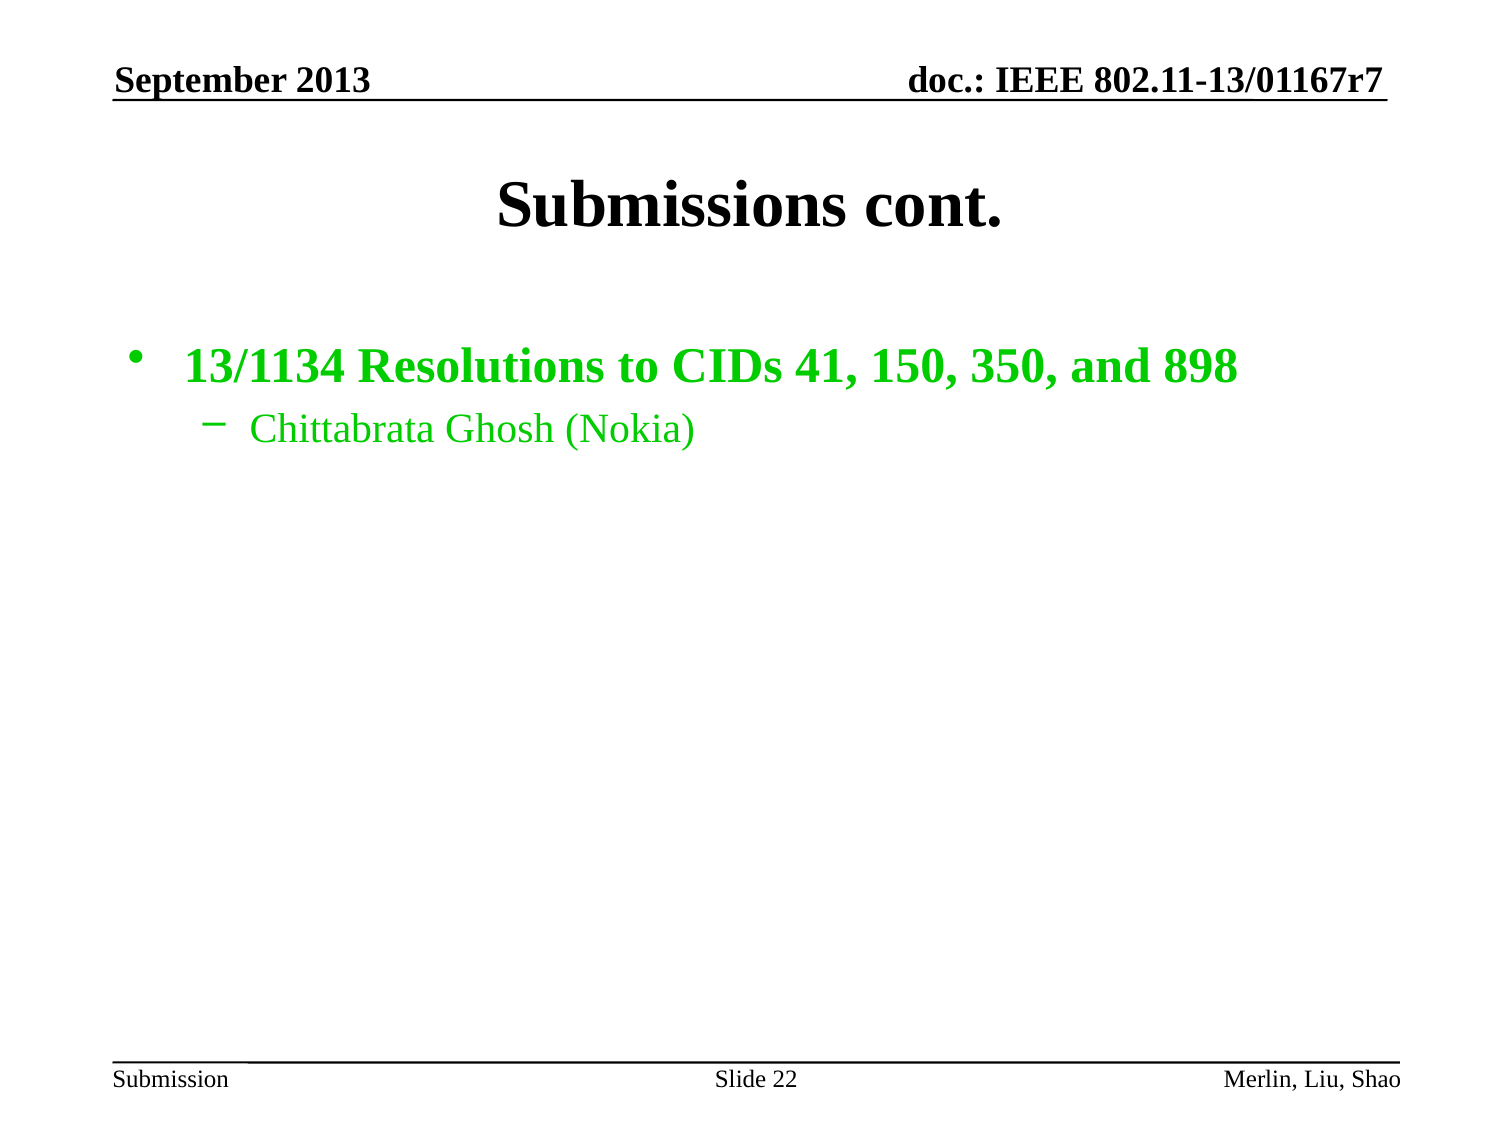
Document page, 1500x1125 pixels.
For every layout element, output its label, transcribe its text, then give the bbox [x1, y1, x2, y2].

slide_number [114, 49, 426, 101]
slide_number Slide 22 [712, 1061, 800, 1093]
footer Merlin, Liu, Shao [1221, 1061, 1402, 1093]
list 13/1134 Resolutions to CIDs 41, 150, 350, and 898 Chittabrata Ghosh (Nokia) [112, 324, 1388, 1001]
title Submissions cont. [112, 112, 1388, 288]
